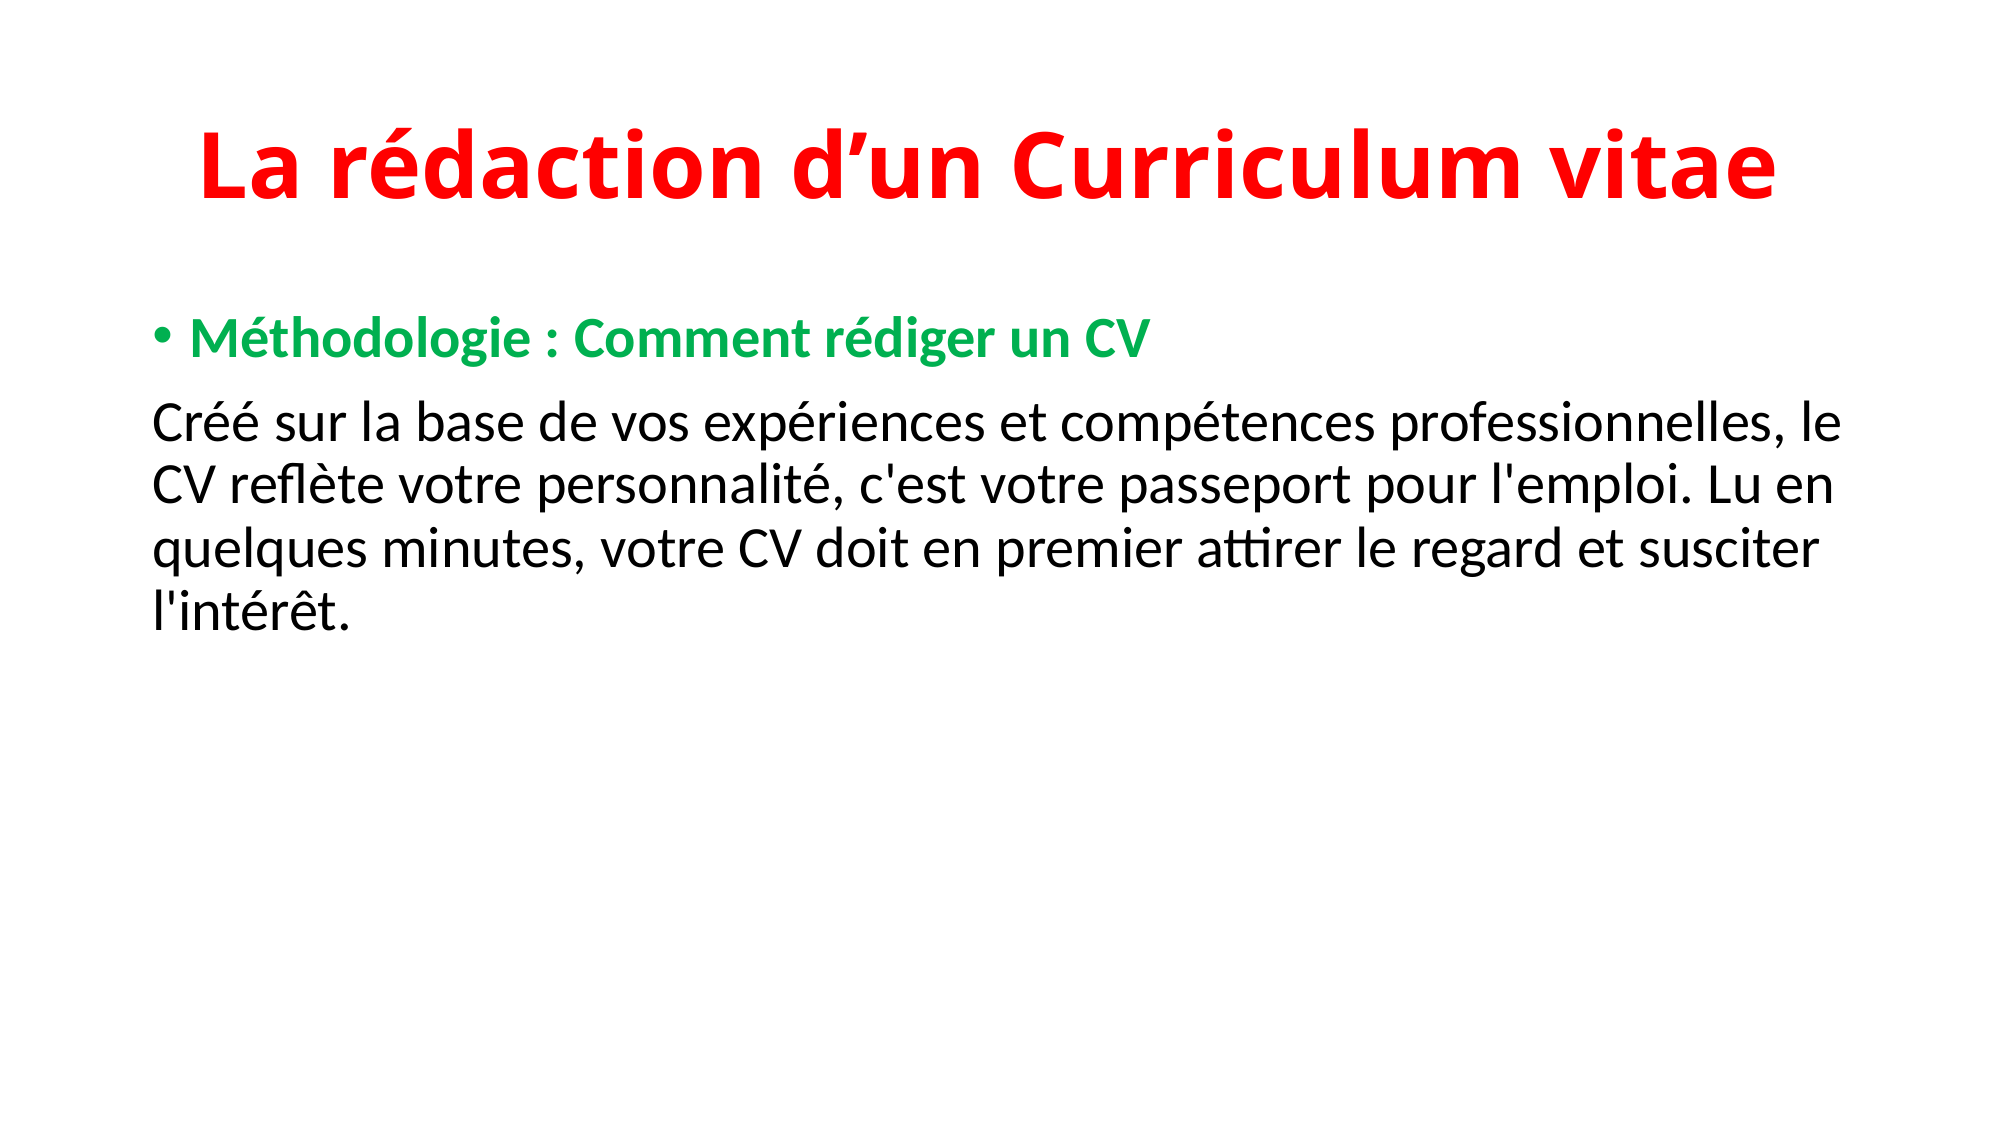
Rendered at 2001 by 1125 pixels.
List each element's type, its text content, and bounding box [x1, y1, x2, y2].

title La rédaction d’un Curriculum vitae [137, 59, 1863, 278]
list Méthodologie : Comment rédiger un CV Créé sur la base de vos expériences et compétences professionnelles, le CV reflète votre personnalité, c'est votre passeport pour l'emploi. Lu en quelques minutes, votre CV doit en premier attirer le regard et susciter l'intérêt. [137, 299, 1863, 1014]
